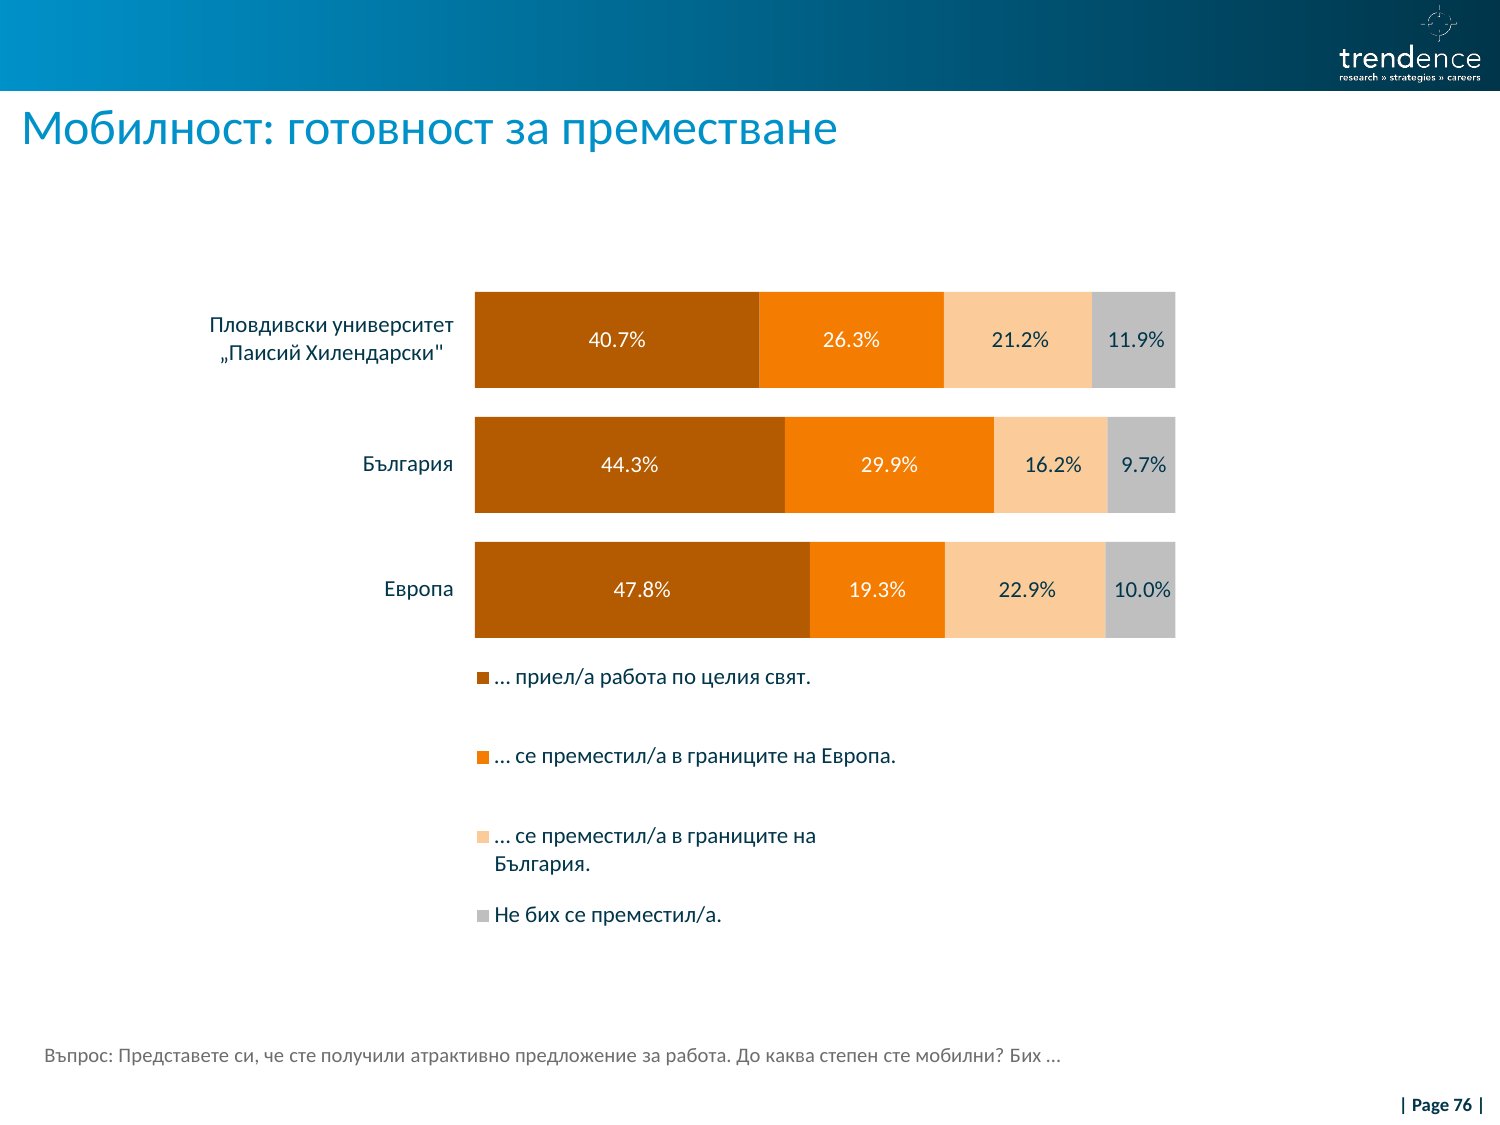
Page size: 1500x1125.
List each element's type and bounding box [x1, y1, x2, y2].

picture [5, 92, 1500, 236]
picture [29, 267, 1488, 1125]
picture [1340, 50, 1349, 67]
picture [1408, 45, 1412, 67]
picture [1354, 54, 1358, 67]
picture [1364, 54, 1377, 64]
picture [1398, 54, 1408, 67]
picture [1387, 54, 1394, 67]
